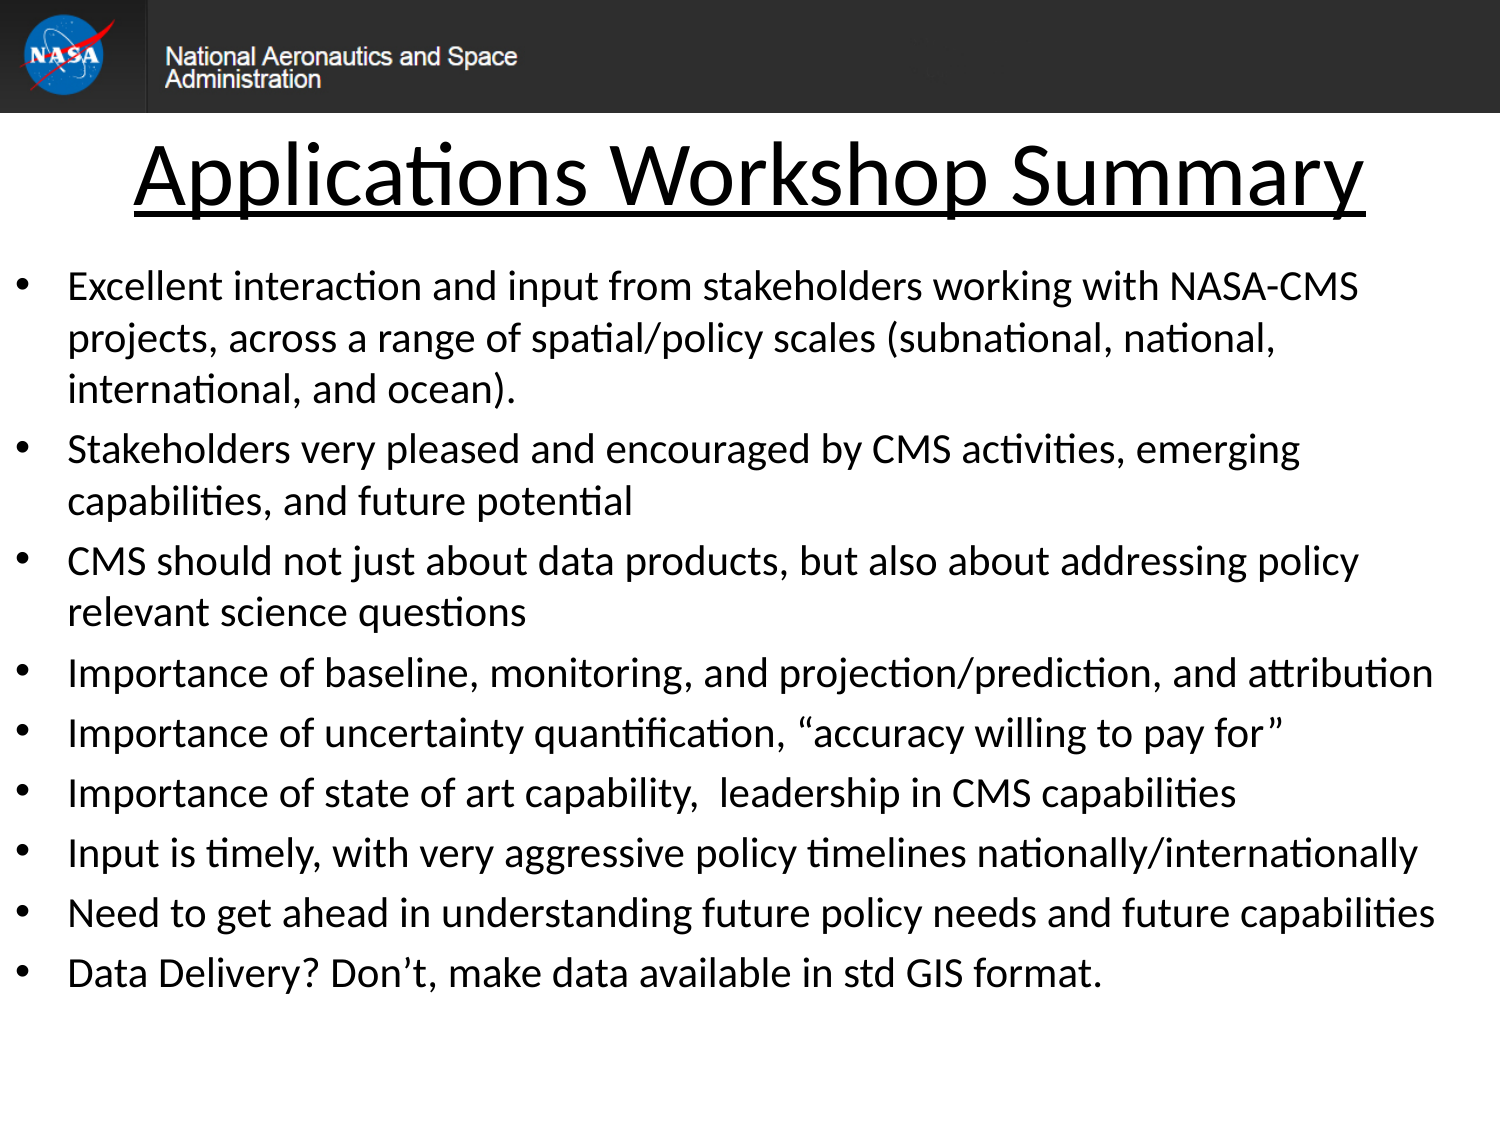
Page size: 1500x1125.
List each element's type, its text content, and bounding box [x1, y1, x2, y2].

title Applications Workshop Summary [75, 122, 1425, 249]
list Excellent interaction and input from stakeholders working with NASA-CMS projects, across a range of spatial/policy scales (subnational, national, international, and ocean). Stakeholders very pleased and encouraged by CMS activities, emerging capabilities, and future potential CMS should not just about data products, but also about addressing policy relevant science questions Importance of baseline, monitoring, and projection/prediction, and attribution Importance of uncertainty quantification, “accuracy willing to pay for” Importance of state of art capability, leadership in CMS capabilities Input is timely, with very aggressive policy timelines nationally/internationally Need to get ahead in understanding future policy needs and future capabilities Data Delivery? Don’t, make data available in std GIS format. [0, 249, 1488, 1088]
picture [0, 0, 1500, 113]
